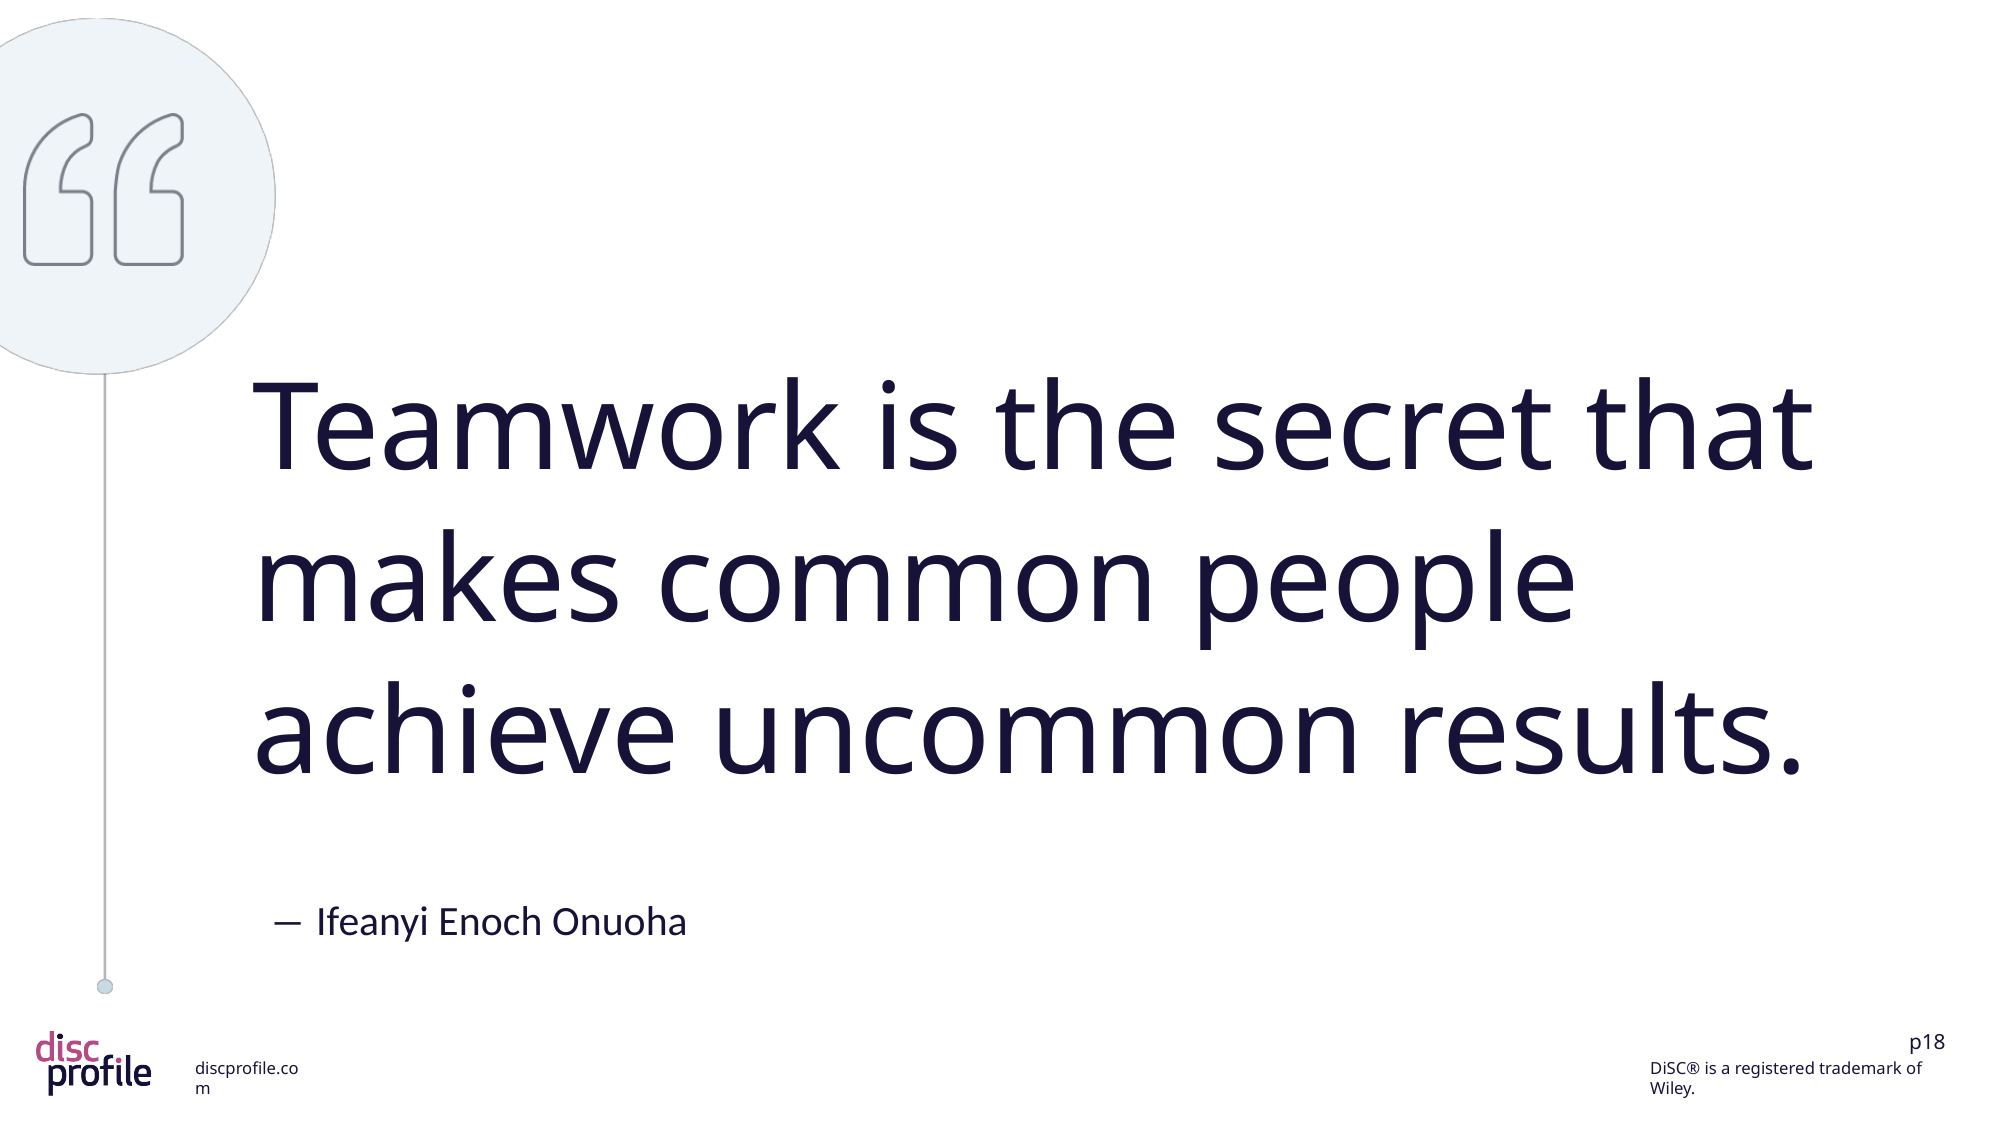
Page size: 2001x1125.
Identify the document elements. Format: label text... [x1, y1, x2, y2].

text_box ― Ifeanyi Enoch Onuoha [253, 886, 713, 952]
list Teamwork is the secret that makes common people achieve uncommon results. [252, 282, 1893, 858]
picture [0, 18, 276, 994]
picture [29, 1020, 158, 1106]
